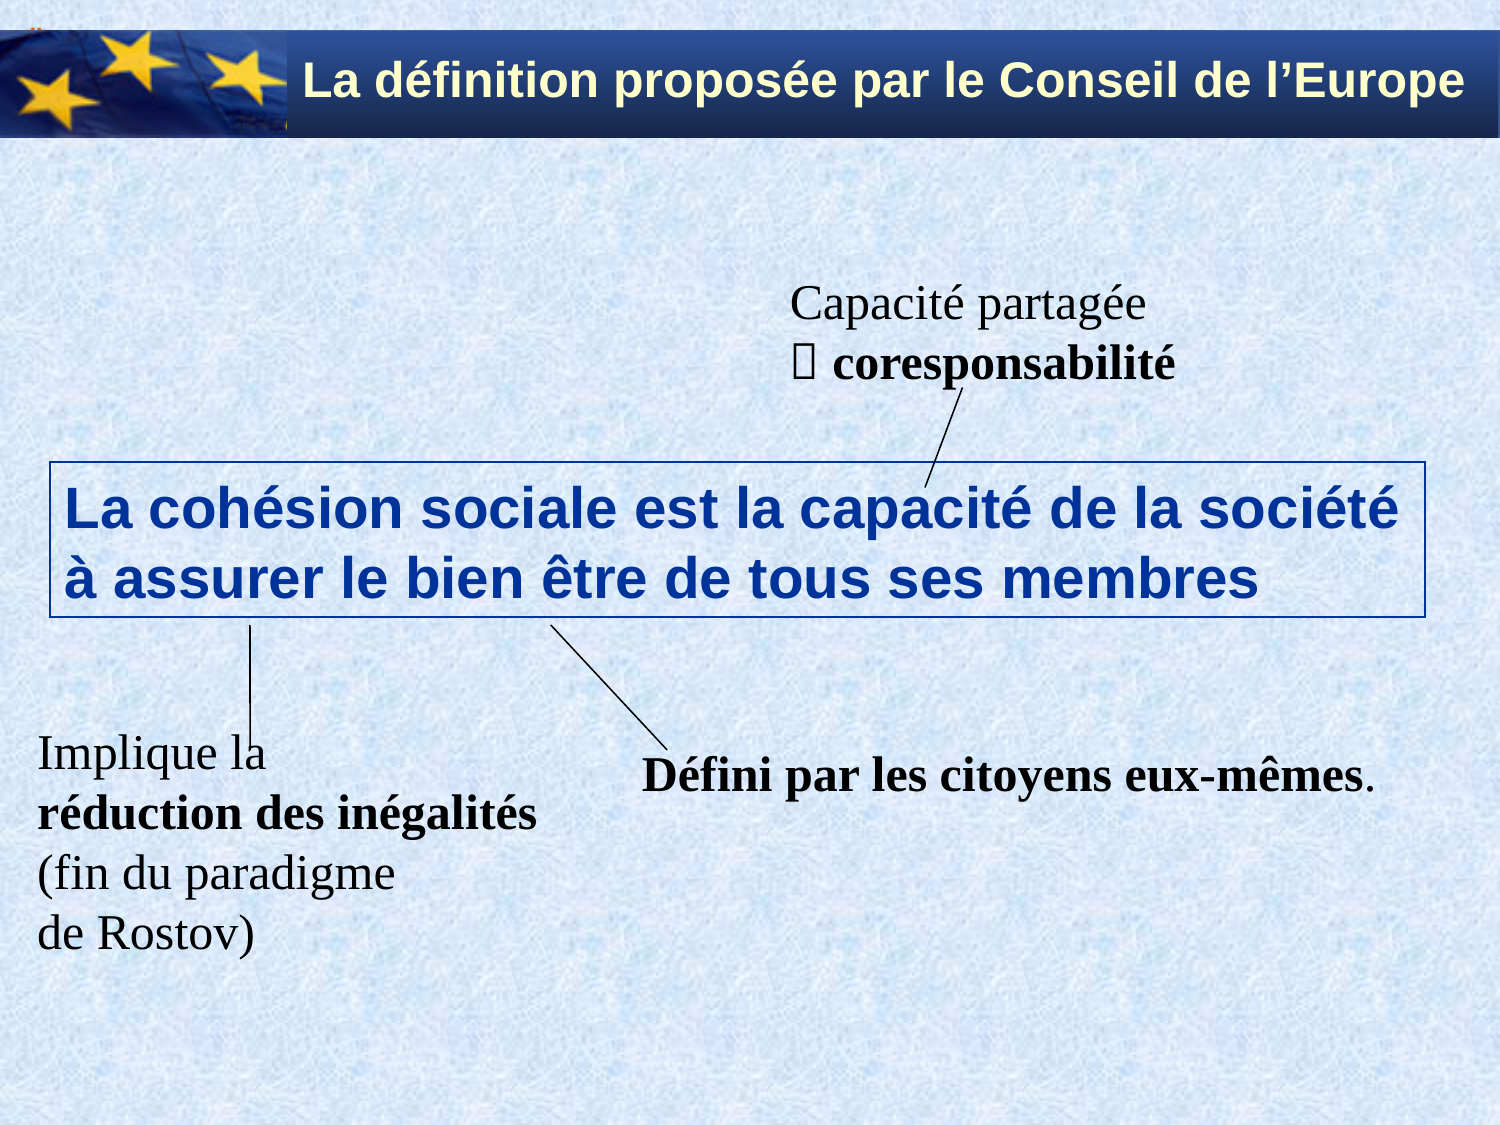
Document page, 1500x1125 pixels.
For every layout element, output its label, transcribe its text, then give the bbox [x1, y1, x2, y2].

picture [0, 0, 1500, 1125]
text_box Implique la réduction des inégalités (fin du paradigme de Rostov) [22, 711, 553, 967]
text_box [550, 624, 668, 751]
text_box Défini par les citoyens eux-mêmes. [627, 733, 1456, 809]
text_box La cohésion sociale est la capacité de la société à assurer le bien être de tous ses membres [50, 462, 1425, 618]
text_box Capacité partagée  coresponsabilité [774, 262, 1450, 398]
text_box La définition proposée par le Conseil de l’Europe [287, 39, 1500, 115]
